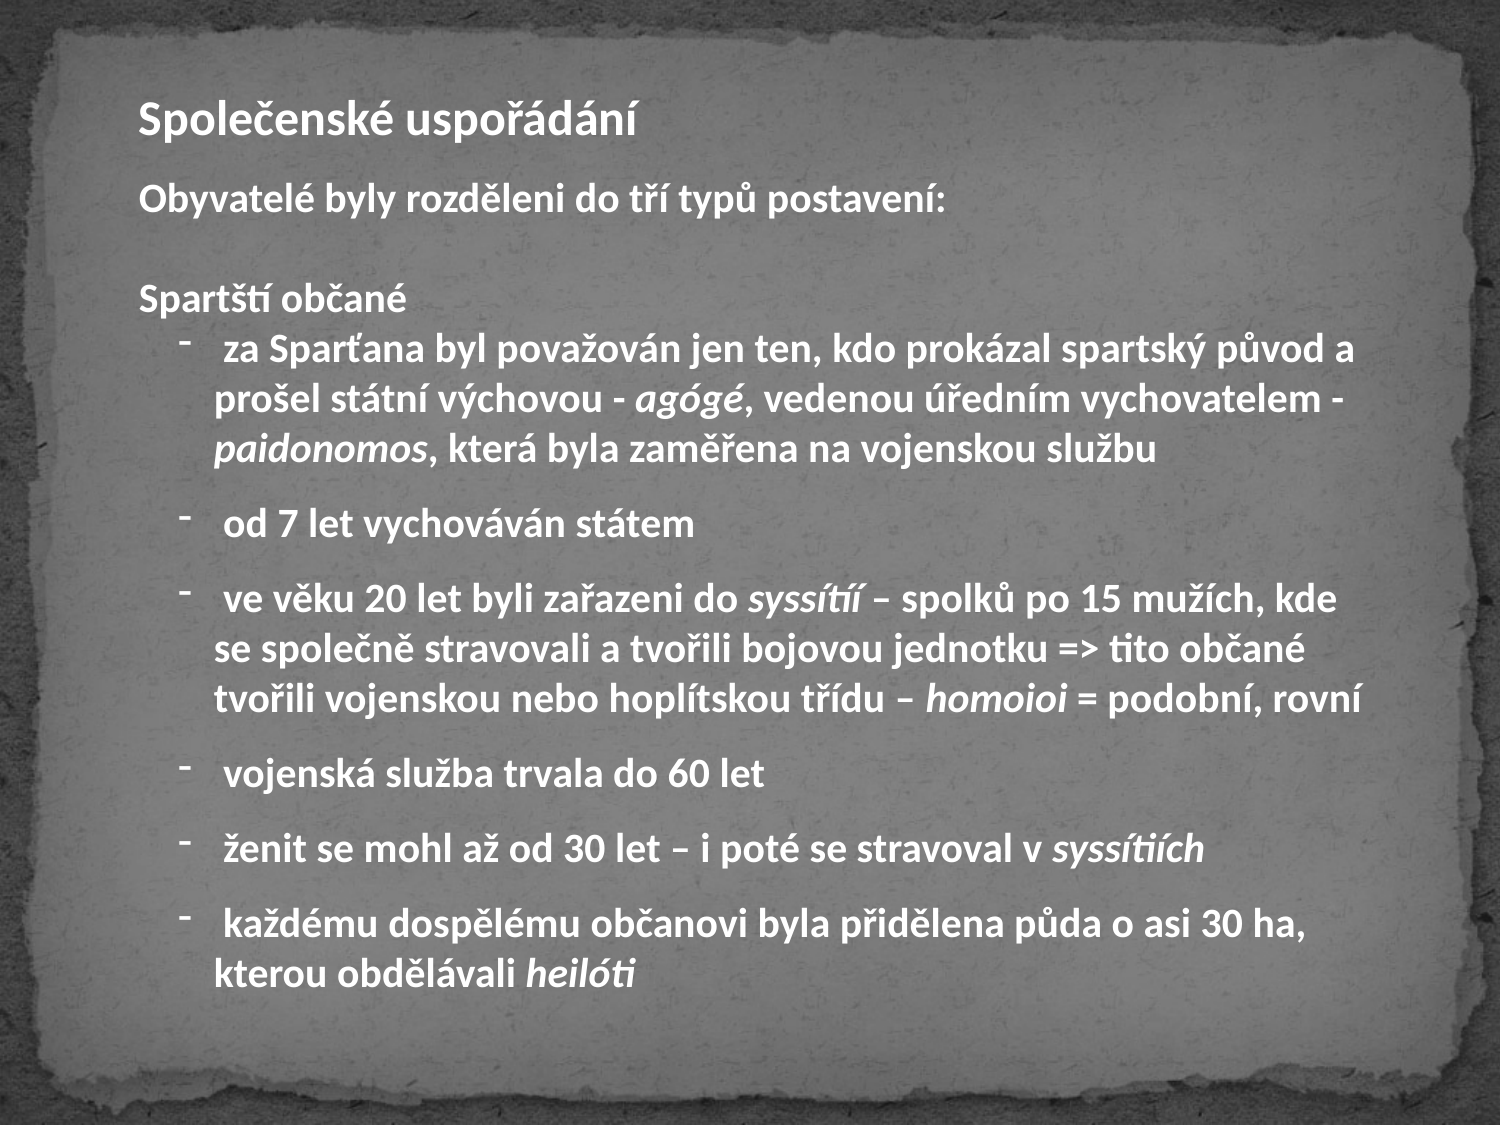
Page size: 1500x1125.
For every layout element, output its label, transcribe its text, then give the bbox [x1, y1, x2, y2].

text_box Společenské uspořádání Obyvatelé byly rozděleni do tří typů postavení: Spartští občané za Sparťana byl považován jen ten, kdo prokázal spartský původ a prošel státní výchovou - agógé, vedenou úředním vychovatelem - paidonomos, která byla zaměřena na vojenskou službu od 7 let vychováván státem ve věku 20 let byli zařazeni do syssítíí – spolků po 15 mužích, kde se společně stravovali a tvořili bojovou jednotku => tito občané tvořili vojenskou nebo hoplítskou třídu – homoioi = podobní, rovní vojenská služba trvala do 60 let ženit se mohl až od 30 let – i poté se stravoval v syssítiích každému dospělému občanovi byla přidělena půda o asi 30 ha, kterou obdělávali heilóti [123, 78, 1400, 1054]
